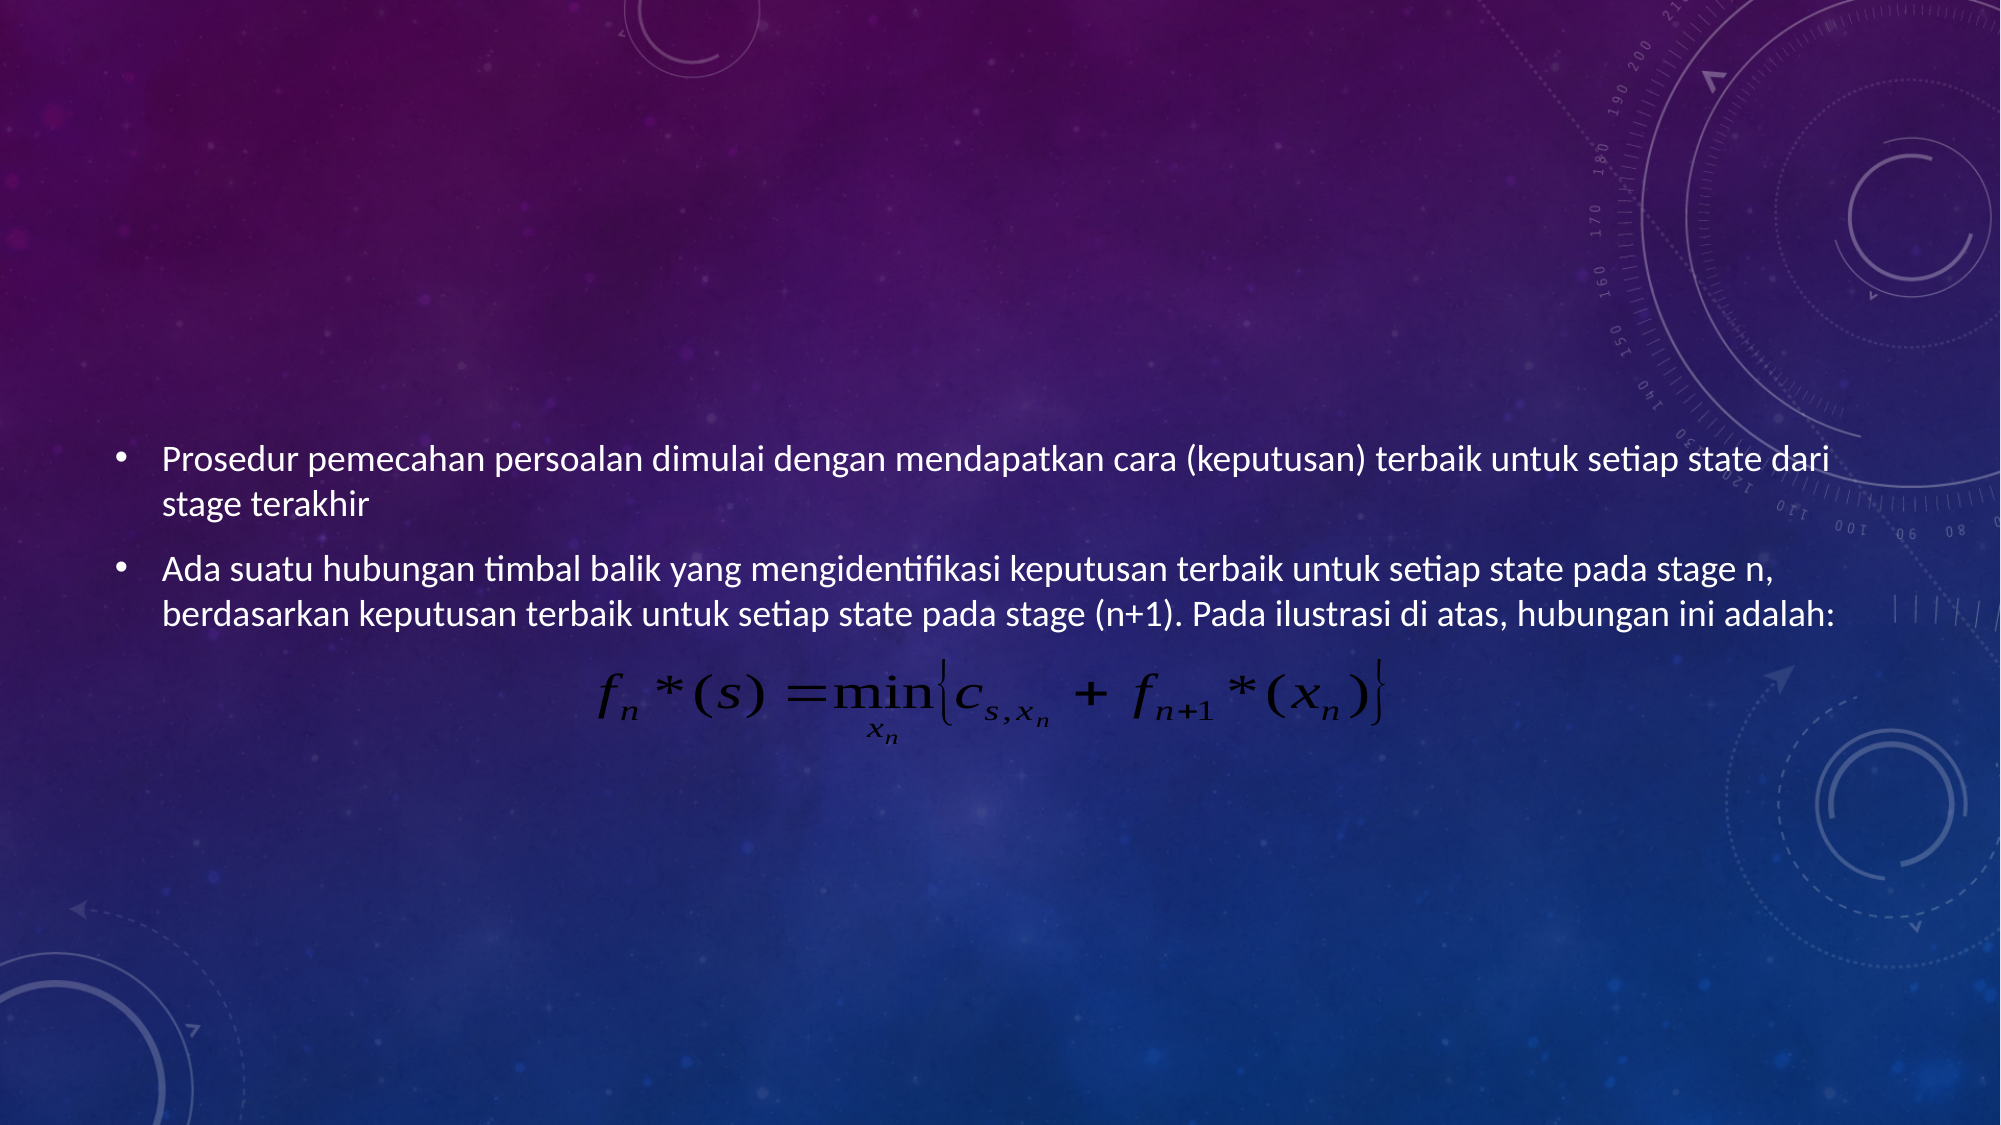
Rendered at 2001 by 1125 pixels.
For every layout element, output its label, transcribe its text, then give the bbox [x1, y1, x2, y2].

list Prosedur pemecahan persoalan dimulai dengan mendapatkan cara (keputusan) terbaik untuk setiap state dari stage terakhir Ada suatu hubungan timbal balik yang mengidentifikasi keputusan terbaik untuk setiap state pada stage n, berdasarkan keputusan terbaik untuk setiap state pada stage (n+1). Pada ilustrasi di atas, hubungan ini adalah: [99, 128, 1900, 1005]
picture [0, 0, 2001, 1125]
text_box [575, 658, 1401, 754]
